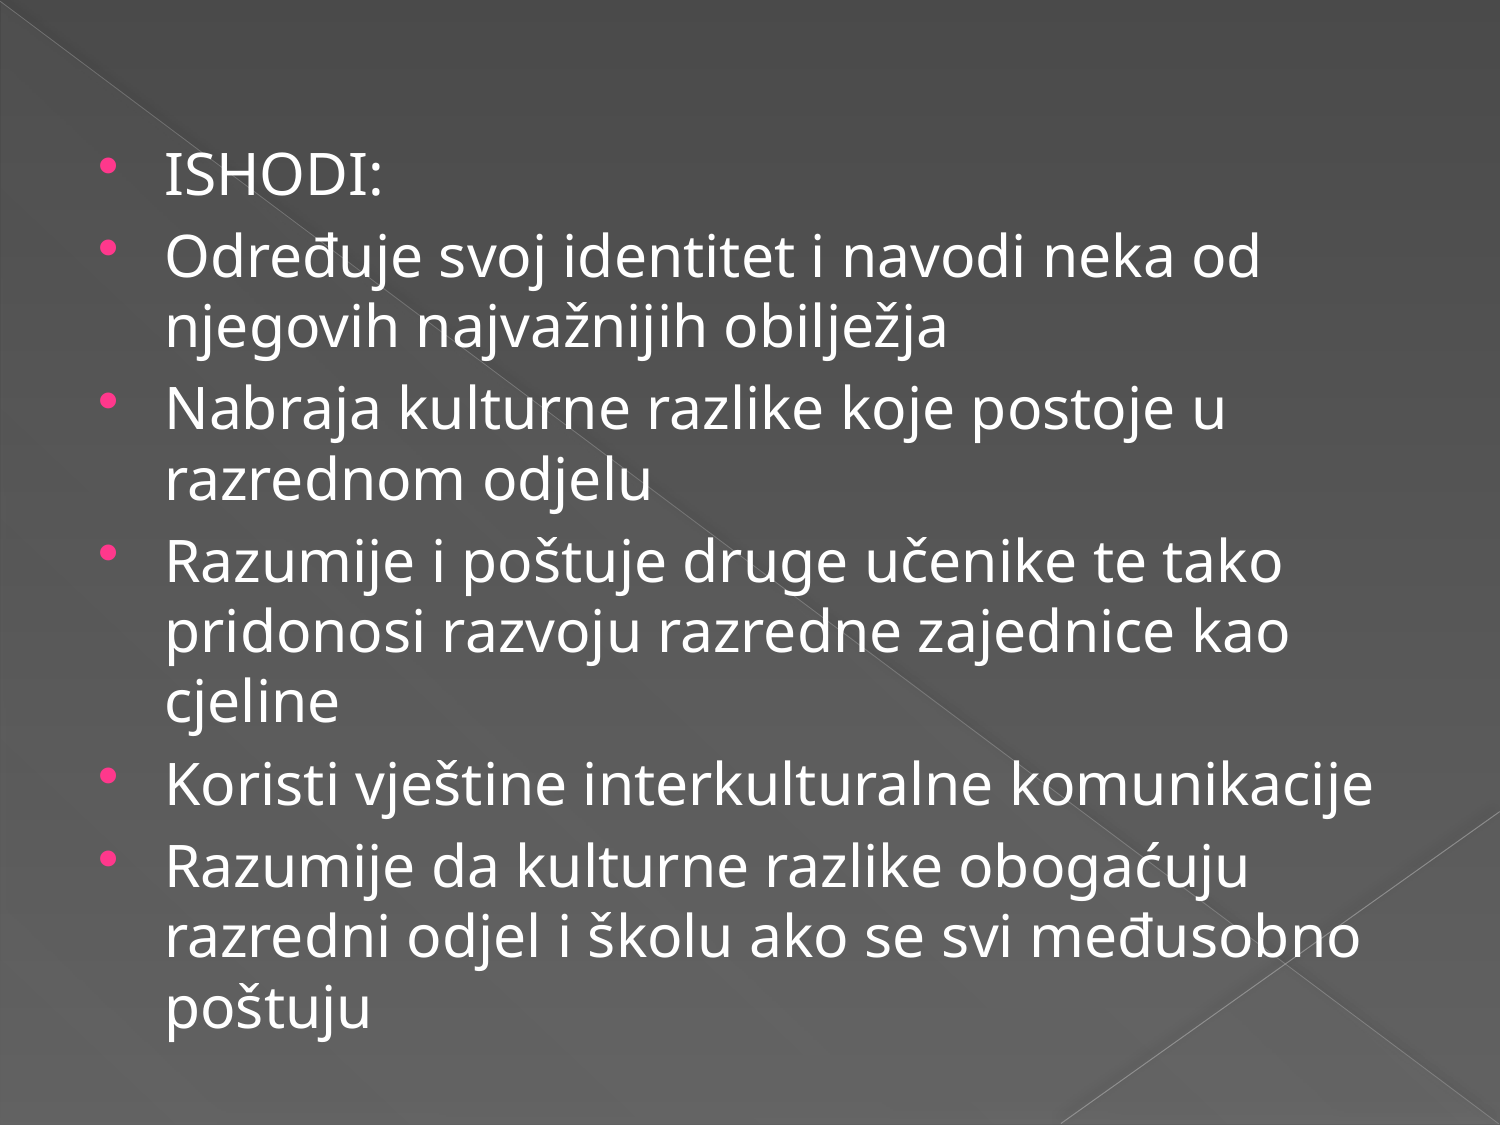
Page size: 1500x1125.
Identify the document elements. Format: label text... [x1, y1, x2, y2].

list ISHODI: Određuje svoj identitet i navodi neka od njegovih najvažnijih obilježja Nabraja kulturne razlike koje postoje u razrednom odjelu Razumije i poštuje druge učenike te tako pridonosi razvoju razredne zajednice kao cjeline Koristi vještine interkulturalne komunikacije Razumije da kulturne razlike obogaćuju razredni odjel i školu ako se svi međusobno poštuju [75, 128, 1425, 1059]
